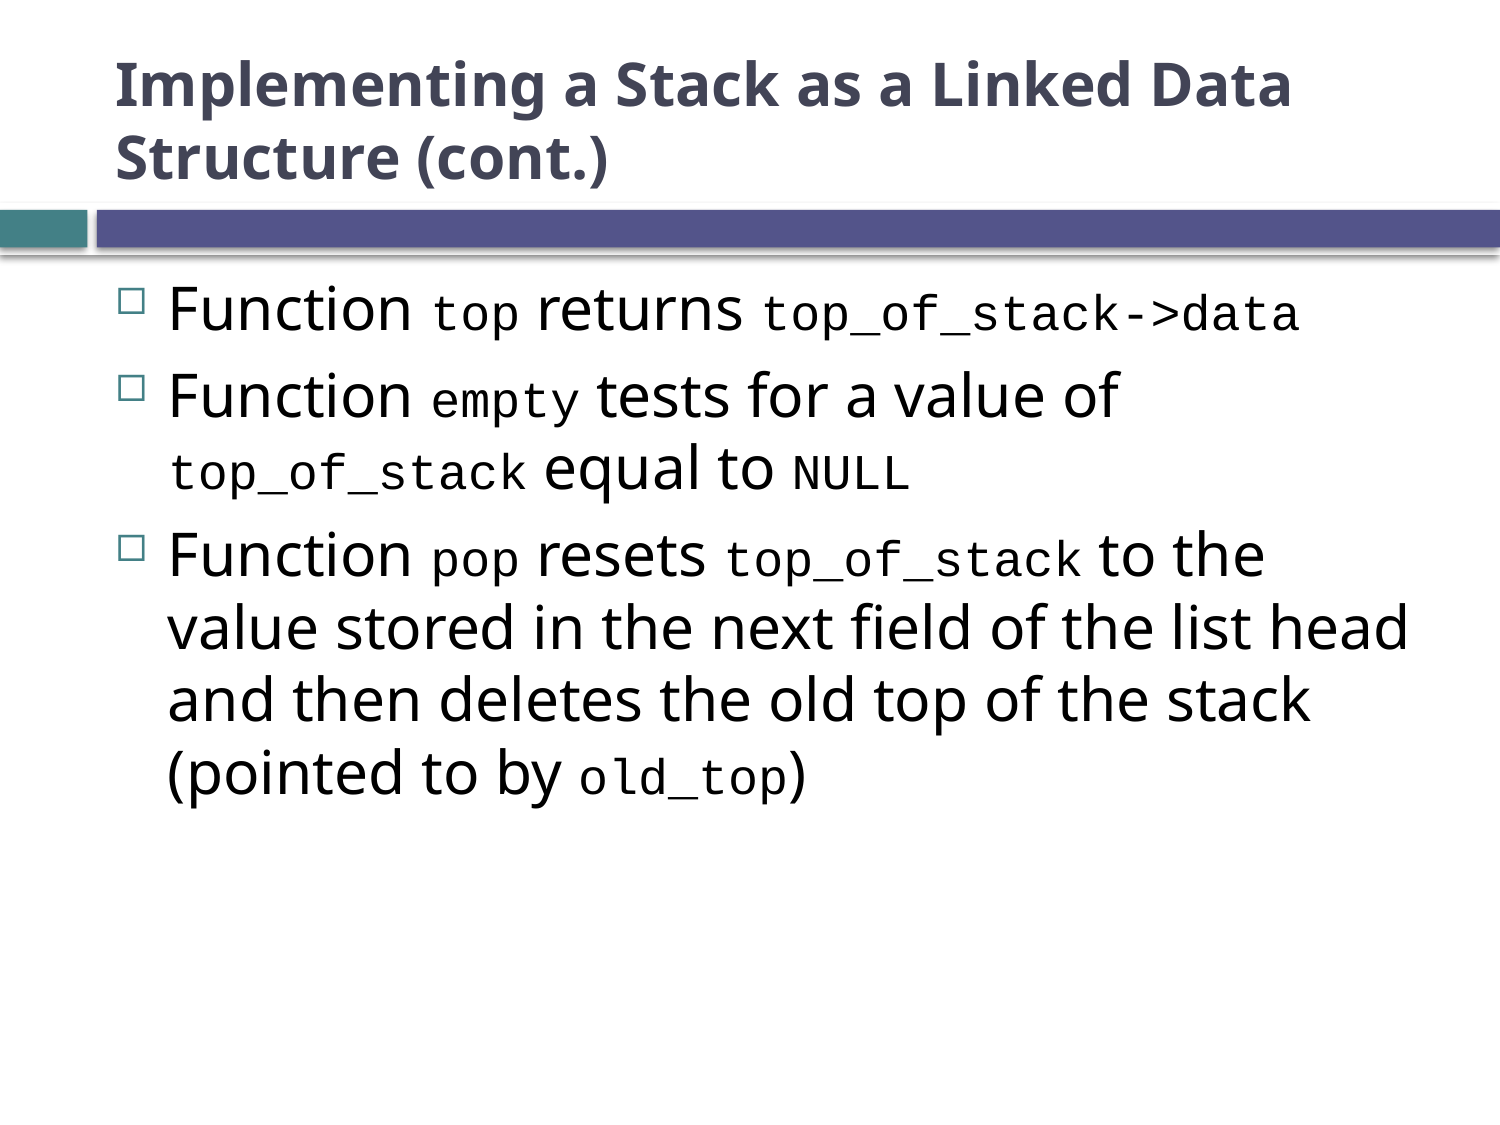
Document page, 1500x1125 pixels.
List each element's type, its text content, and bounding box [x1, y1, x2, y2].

list Function top returns top_of_stack->data Function empty tests for a value of top_of_stack equal to NULL Function pop resets top_of_stack to the value stored in the next field of the list head and then deletes the old top of the stack (pointed to by old_top) [100, 262, 1439, 1088]
title Implementing a Stack as a Linked Data Structure (cont.) [100, 37, 1439, 201]
